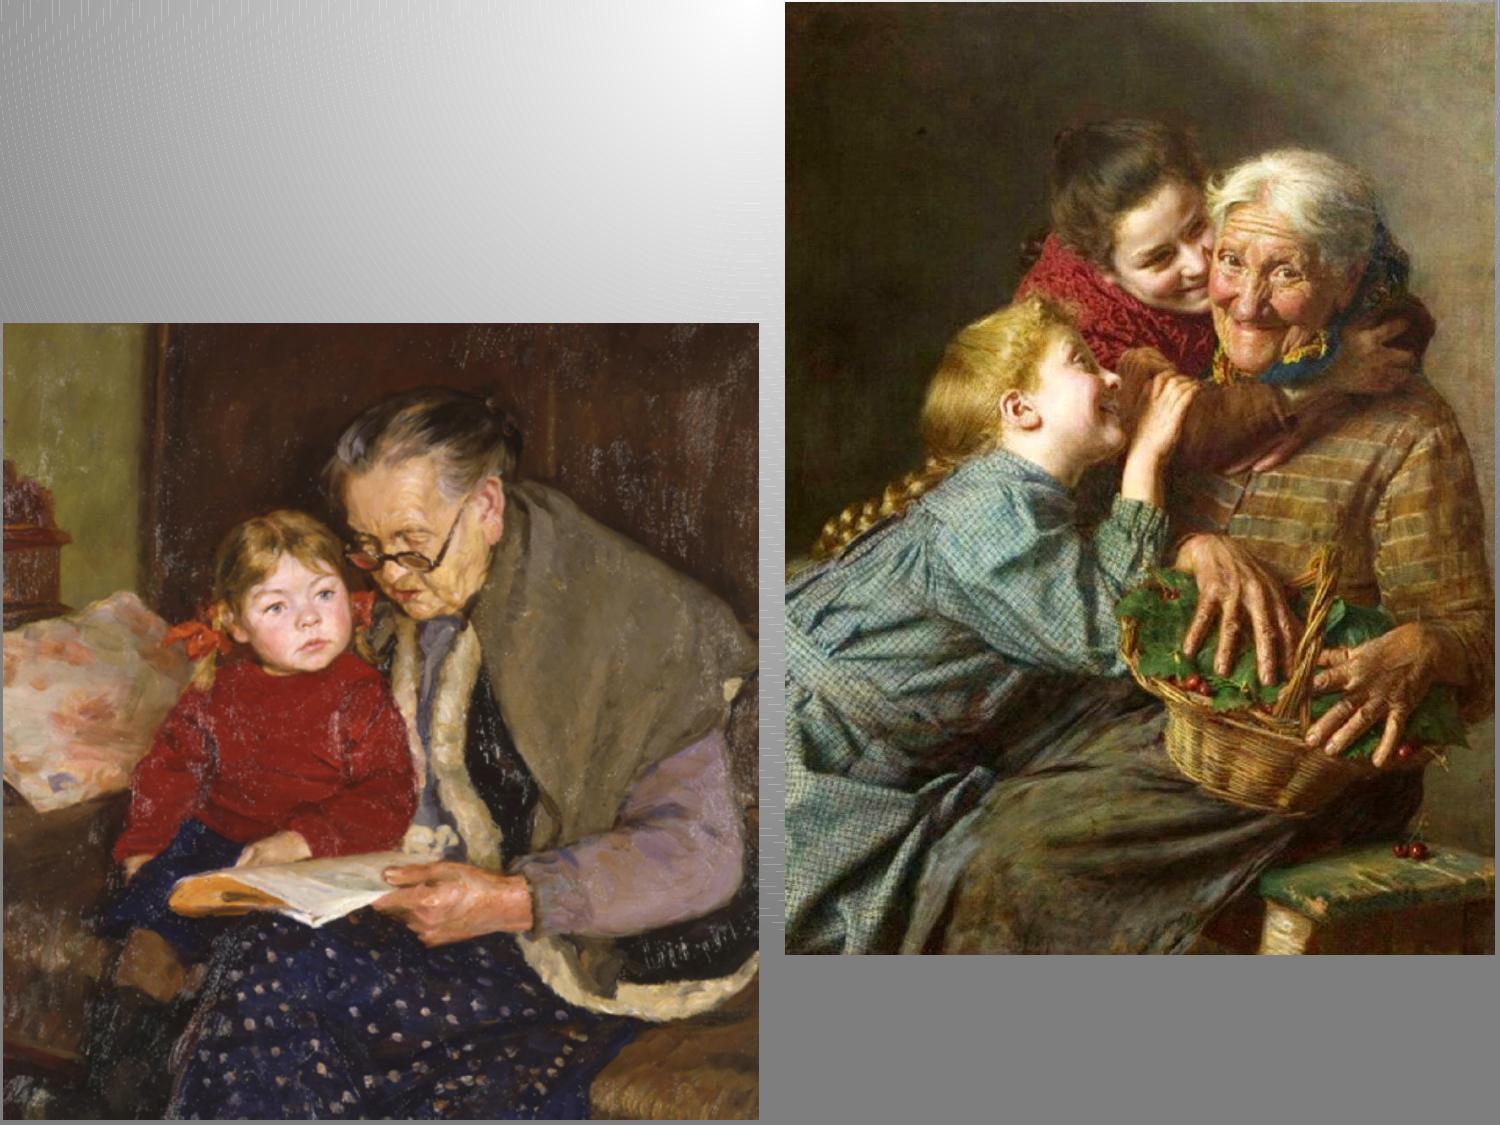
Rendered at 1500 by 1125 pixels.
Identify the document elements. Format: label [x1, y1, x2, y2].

picture [3, 323, 759, 1120]
picture [785, 2, 1495, 956]
